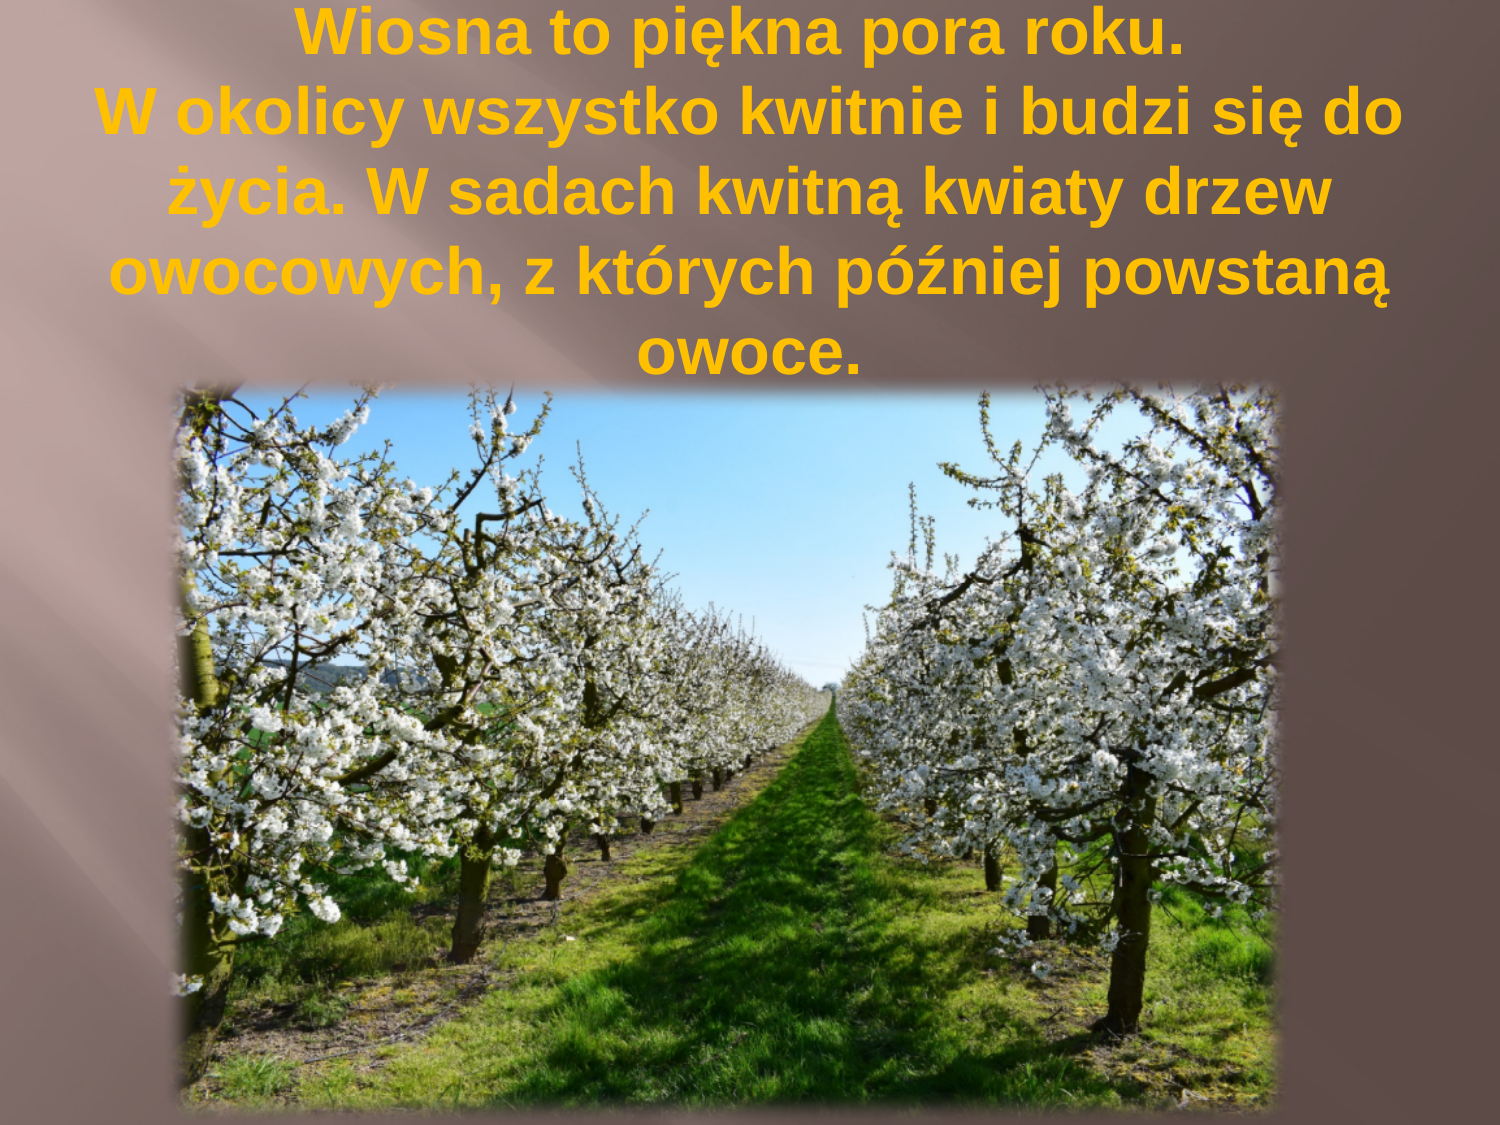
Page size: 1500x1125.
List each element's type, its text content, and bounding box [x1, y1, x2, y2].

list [163, 374, 1290, 1125]
title Wiosna to piękna pora roku. W okolicy wszystko kwitnie i budzi się do życia. W sadach kwitną kwiaty drzew owocowych, z których później powstaną owoce. [0, 0, 1500, 375]
